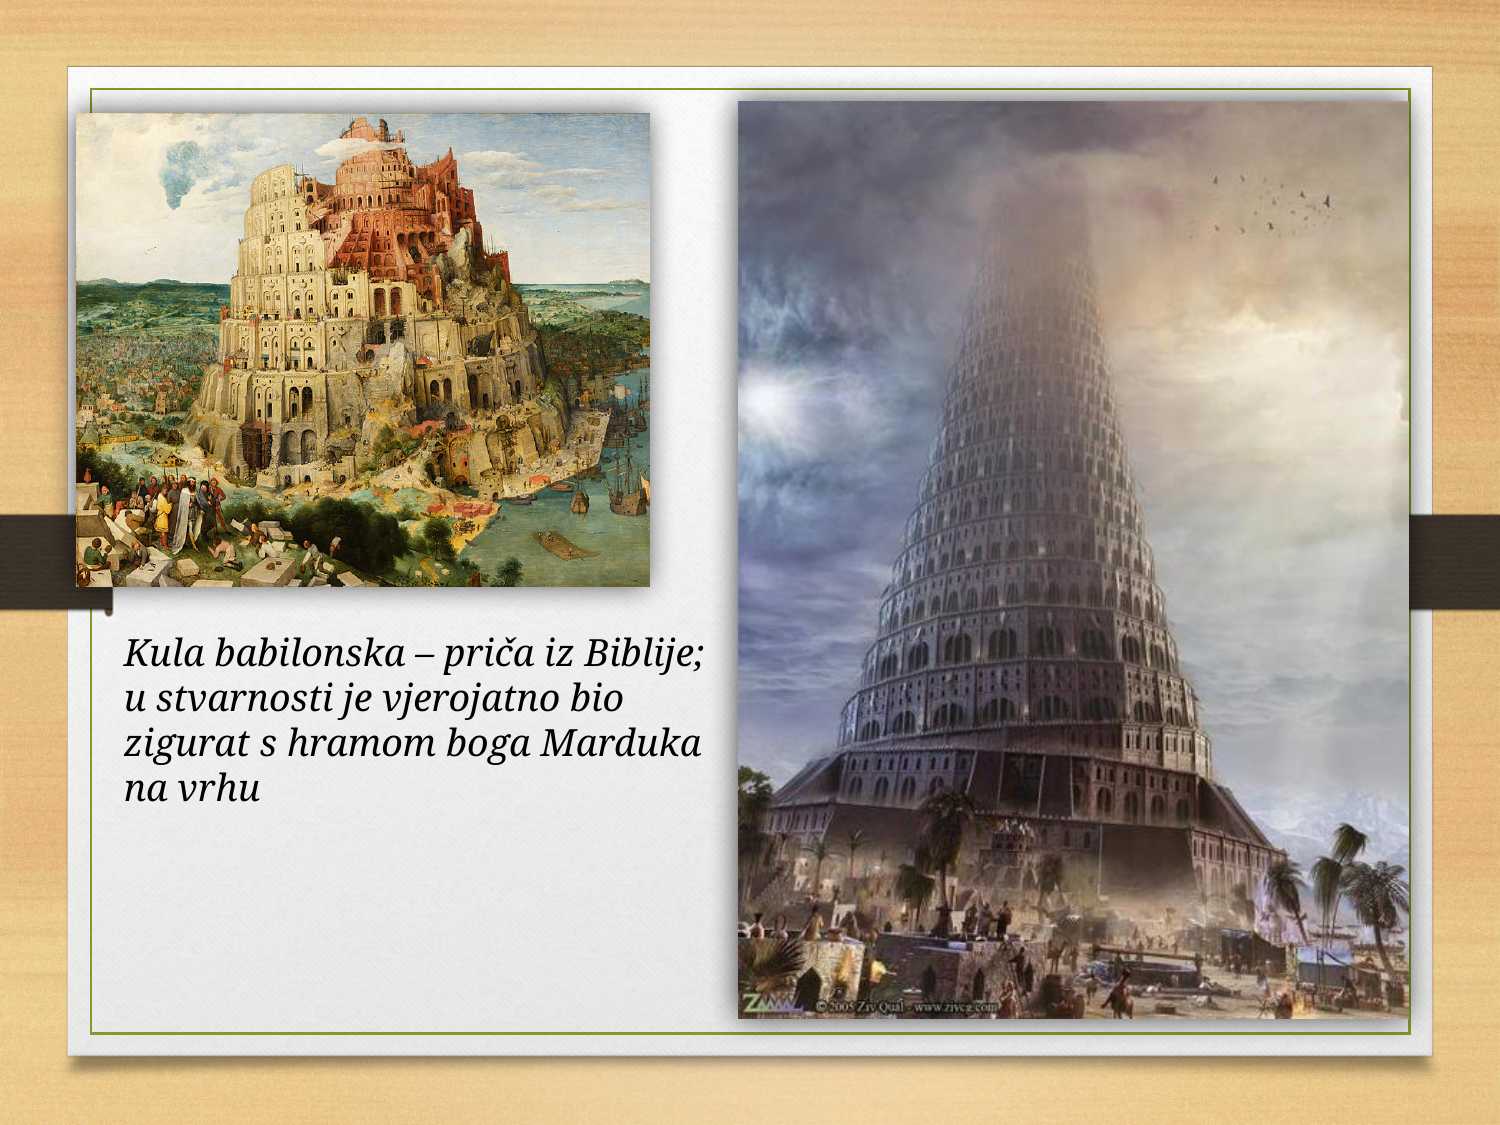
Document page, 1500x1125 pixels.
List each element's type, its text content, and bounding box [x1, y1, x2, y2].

picture [0, 0, 1500, 1125]
text_box Kula babilonska – priča iz Biblije; u stvarnosti je vjerojatno bio zigurat s hramom boga Marduka na vrhu [108, 621, 737, 817]
